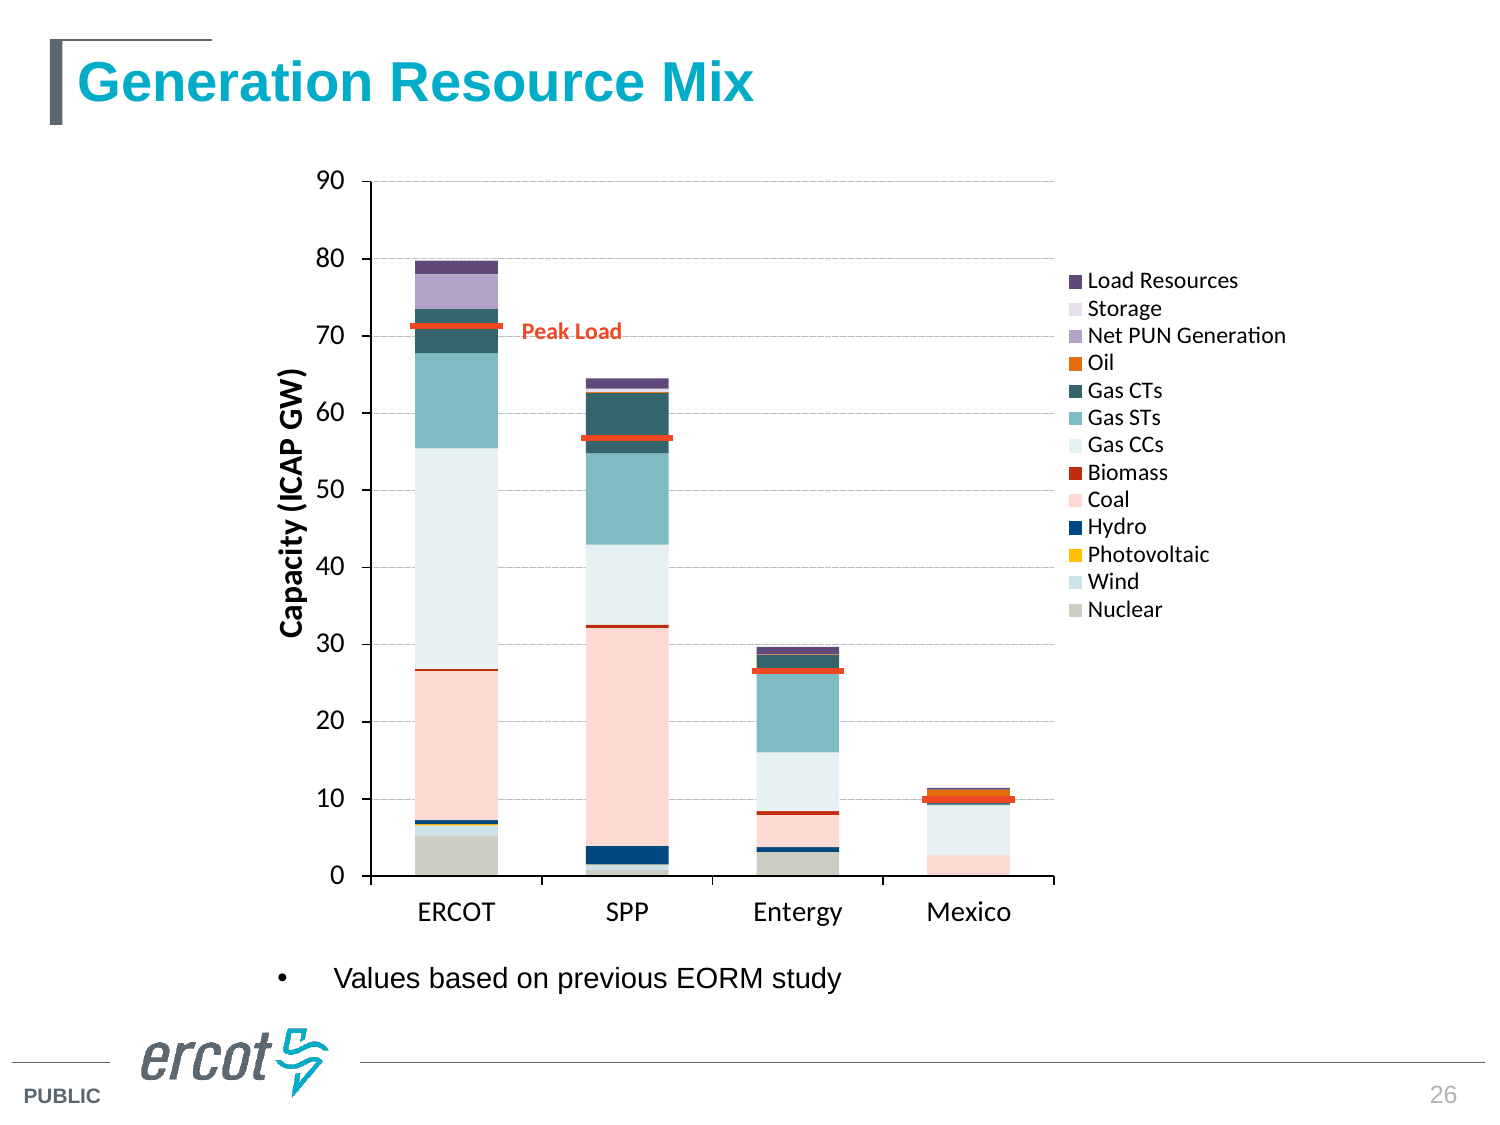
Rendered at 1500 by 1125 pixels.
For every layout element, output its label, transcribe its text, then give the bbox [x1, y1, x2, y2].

title Generation Resource Mix [62, 37, 1500, 160]
picture [137, 1024, 332, 1100]
slide_number 26 [1412, 1074, 1475, 1112]
picture [224, 149, 1326, 953]
list Values based on previous EORM study [262, 952, 1343, 1015]
